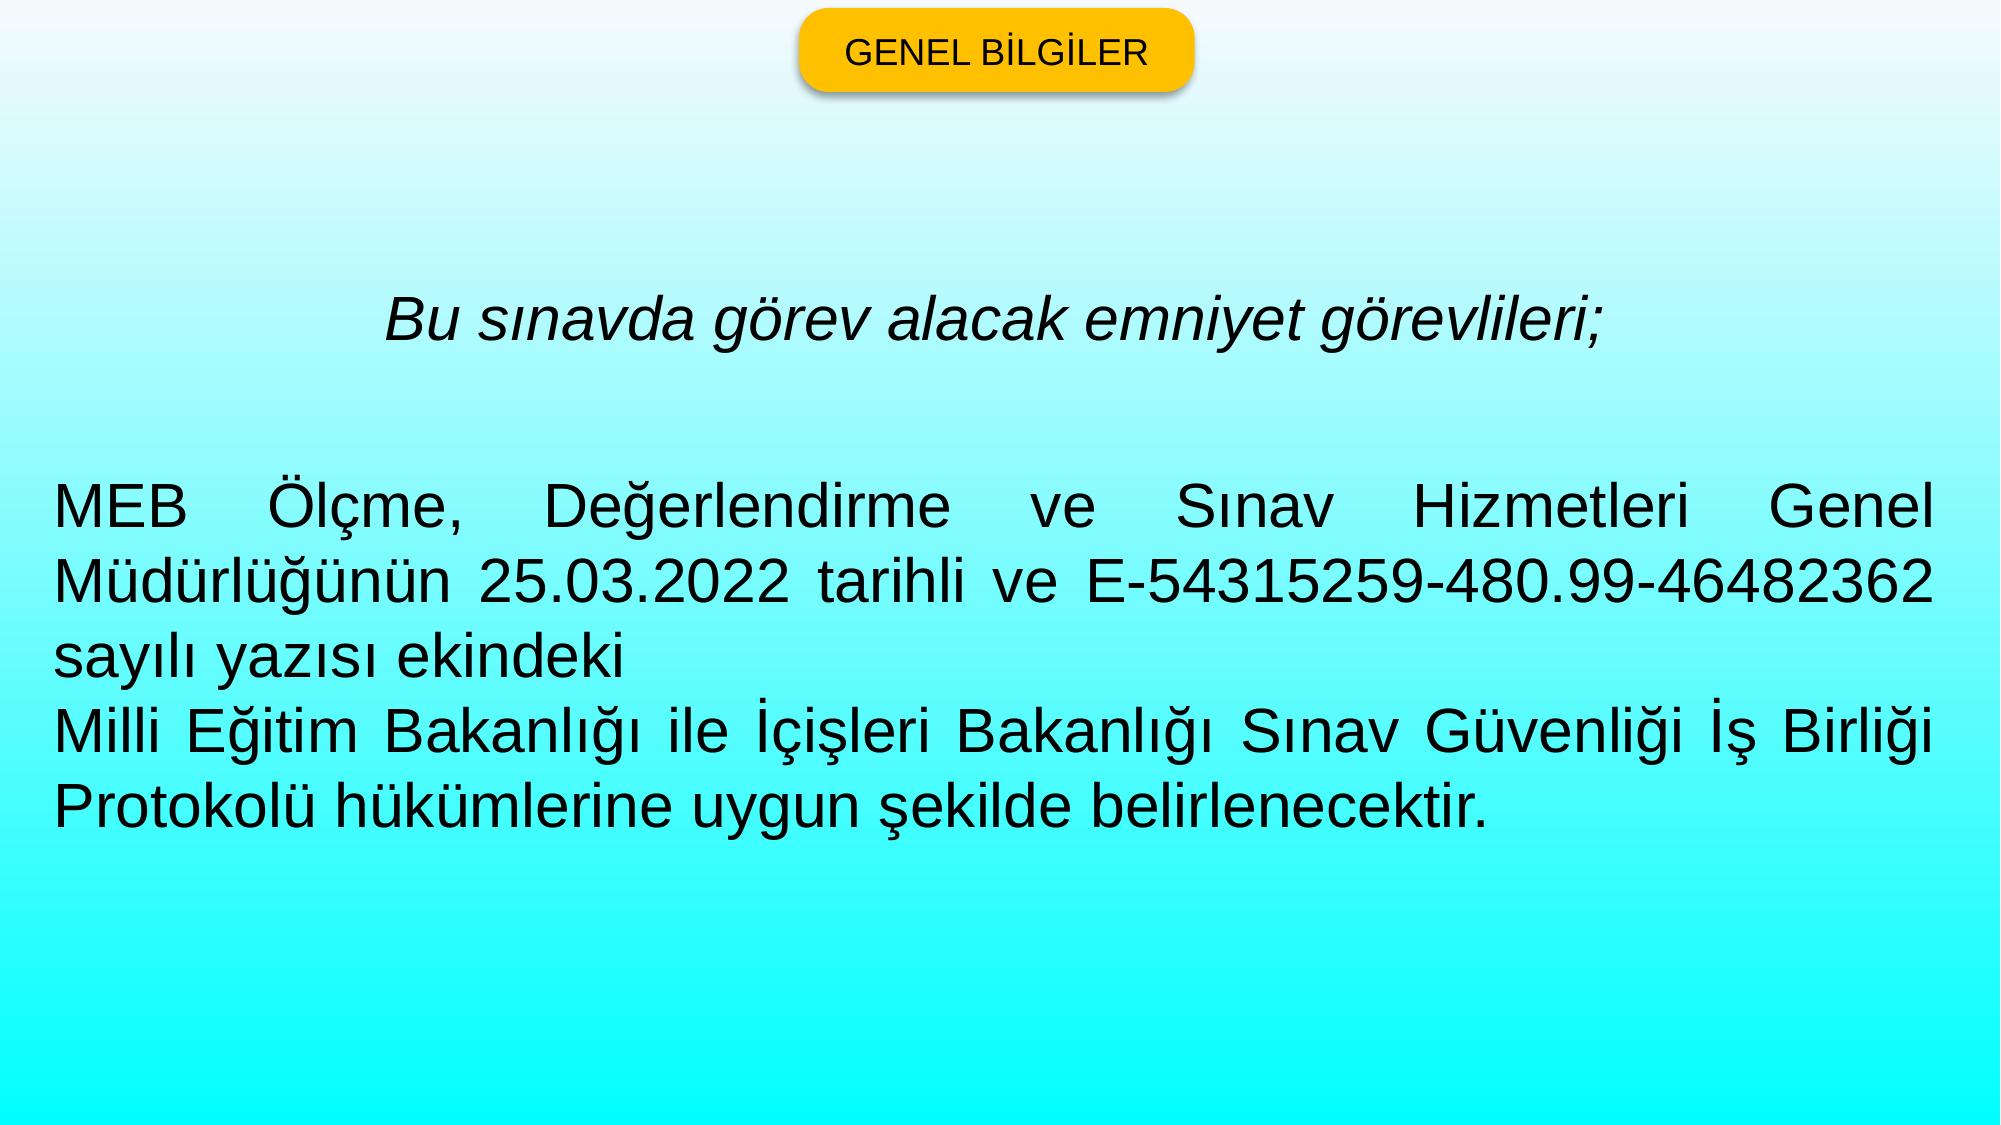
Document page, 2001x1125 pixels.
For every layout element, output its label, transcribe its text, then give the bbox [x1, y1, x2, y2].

text_box Bu sınavda görev alacak emniyet görevlileri; MEB Ölçme, Değerlendirme ve Sınav Hizmetleri Genel Müdürlüğünün 25.03.2022 tarihli ve E-54315259-480.99-46482362 sayılı yazısı ekindeki Milli Eğitim Bakanlığı ile İçişleri Bakanlığı Sınav Güvenliği İş Birliği Protokolü hükümlerine uygun şekilde belirlenecektir. [38, 120, 1953, 848]
text_box GENEL BİLGİLER [798, 6, 1196, 93]
